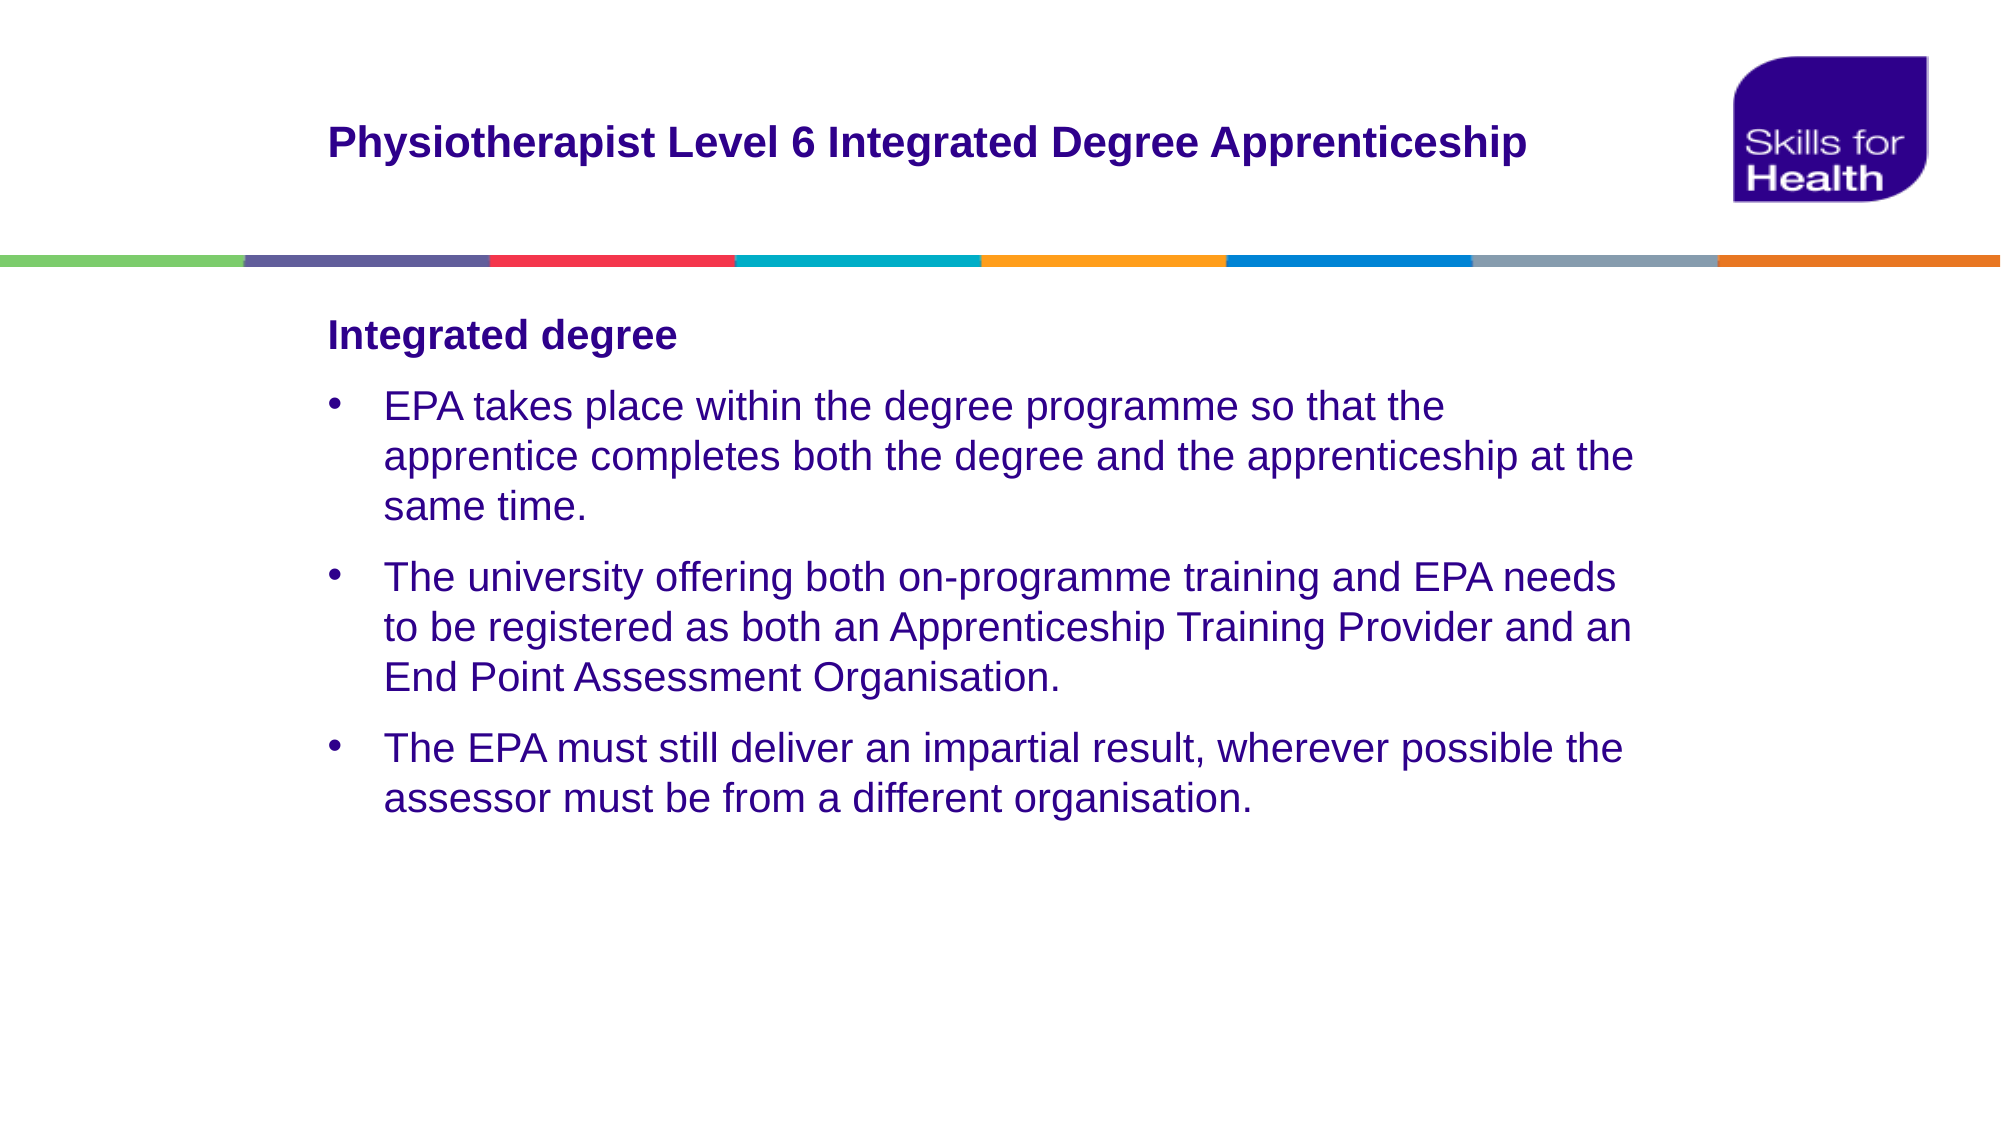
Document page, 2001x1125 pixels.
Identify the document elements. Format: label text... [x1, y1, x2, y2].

picture [0, 255, 2001, 267]
picture [1733, 56, 1929, 203]
list Integrated degree EPA takes place within the degree programme so that the apprentice completes both the degree and the apprenticeship at the same time. The university offering both on-programme training and EPA needs to be registered as both an Apprenticeship Training Provider and an End Point Assessment Organisation. The EPA must still deliver an impartial result, wherever possible the assessor must be from a different organisation. [312, 299, 1663, 1100]
title Physiotherapist Level 6 Integrated Degree Apprenticeship [312, 50, 1561, 238]
